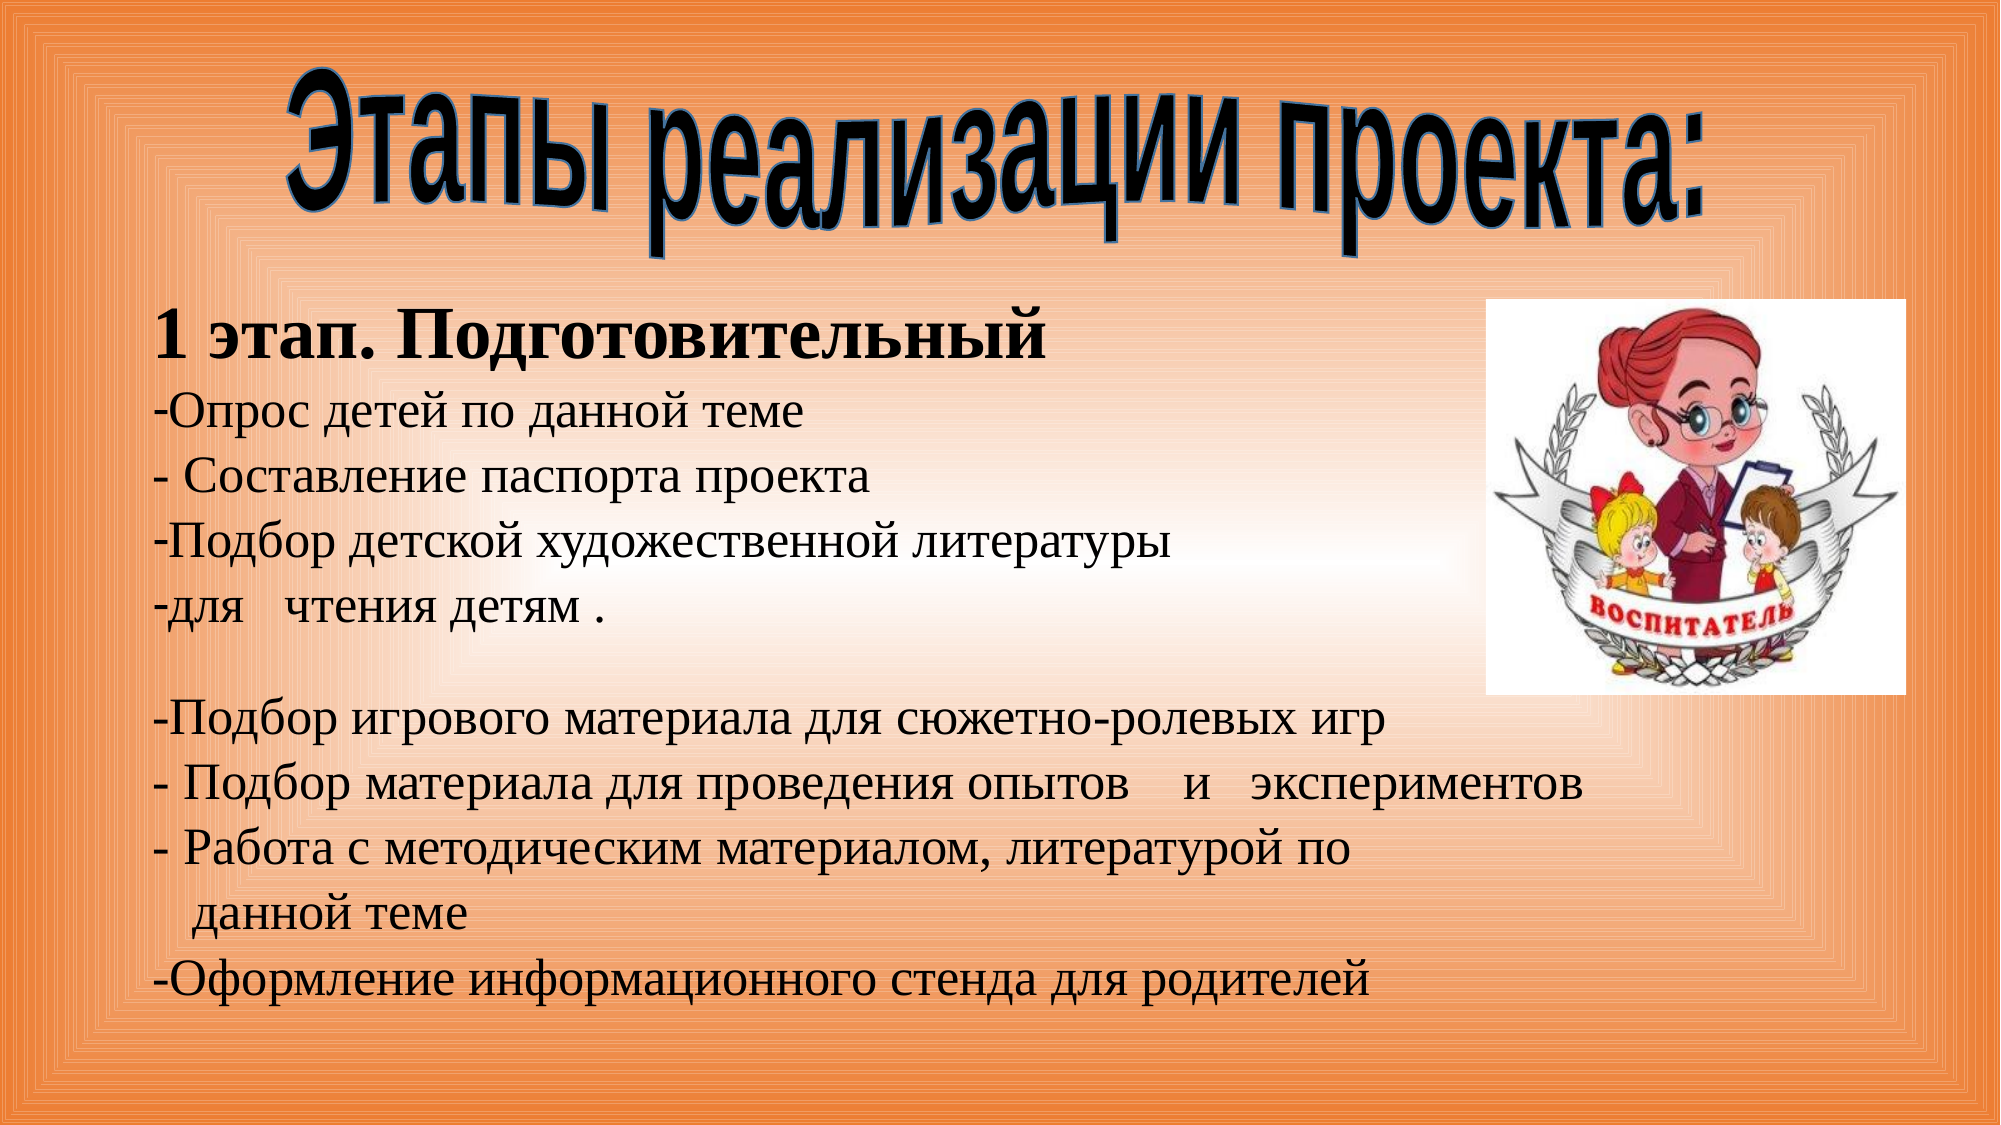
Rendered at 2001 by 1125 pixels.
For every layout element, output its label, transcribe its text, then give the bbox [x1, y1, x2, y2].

list 1 этап. Подготовительный Опрос детей по данной теме - Составление паспорта проекта Подбор детской художественной литературы для чтения детям . -Подбор игрового материала для сюжетно-ролевых игр - Подбор материала для проведения опытов и экспериментов - Работа с методическим материалом, литературой по данной теме -Оформление информационного стенда для родителей [137, 297, 1863, 1014]
text_box Этапы реализации проекта: [950, 107, 997, 222]
text_box Этапы реализации проекта: [1000, 98, 1057, 214]
text_box Этапы реализации проекта: [285, 66, 354, 213]
text_box Этапы реализации проекта: [358, 94, 406, 204]
text_box Этапы реализации проекта: [1187, 94, 1239, 206]
text_box Этапы реализации проекта: [1279, 100, 1330, 214]
text_box Этапы реализации проекта: [532, 97, 587, 209]
text_box Этапы реализации проекта: [1341, 106, 1396, 259]
text_box Этапы реализации проекта: [408, 91, 466, 205]
text_box Этапы реализации проекта: [1686, 185, 1703, 219]
text_box Этапы реализации проекта: [1401, 112, 1459, 226]
text_box Этапы реализации проекта: [591, 102, 609, 213]
text_box Этапы реализации проекта: [648, 107, 703, 260]
text_box Этапы реализации проекта: [891, 114, 943, 228]
text_box Этапы реализации проекта: [1524, 118, 1619, 230]
text_box Этапы реализации проекта: [1124, 93, 1176, 203]
text_box Этапы реализации проекта: [1686, 111, 1703, 144]
text_box Этапы реализации проекта: [1060, 94, 1119, 244]
text_box Этапы реализации проекта: [764, 116, 880, 231]
text_box Этапы реализации проекта: [470, 93, 521, 206]
picture [1485, 299, 1907, 695]
text_box Этапы реализации проекта: [708, 113, 761, 227]
text_box Этапы реализации проекта: [1464, 116, 1516, 230]
text_box Этапы реализации проекта: [1622, 112, 1679, 227]
